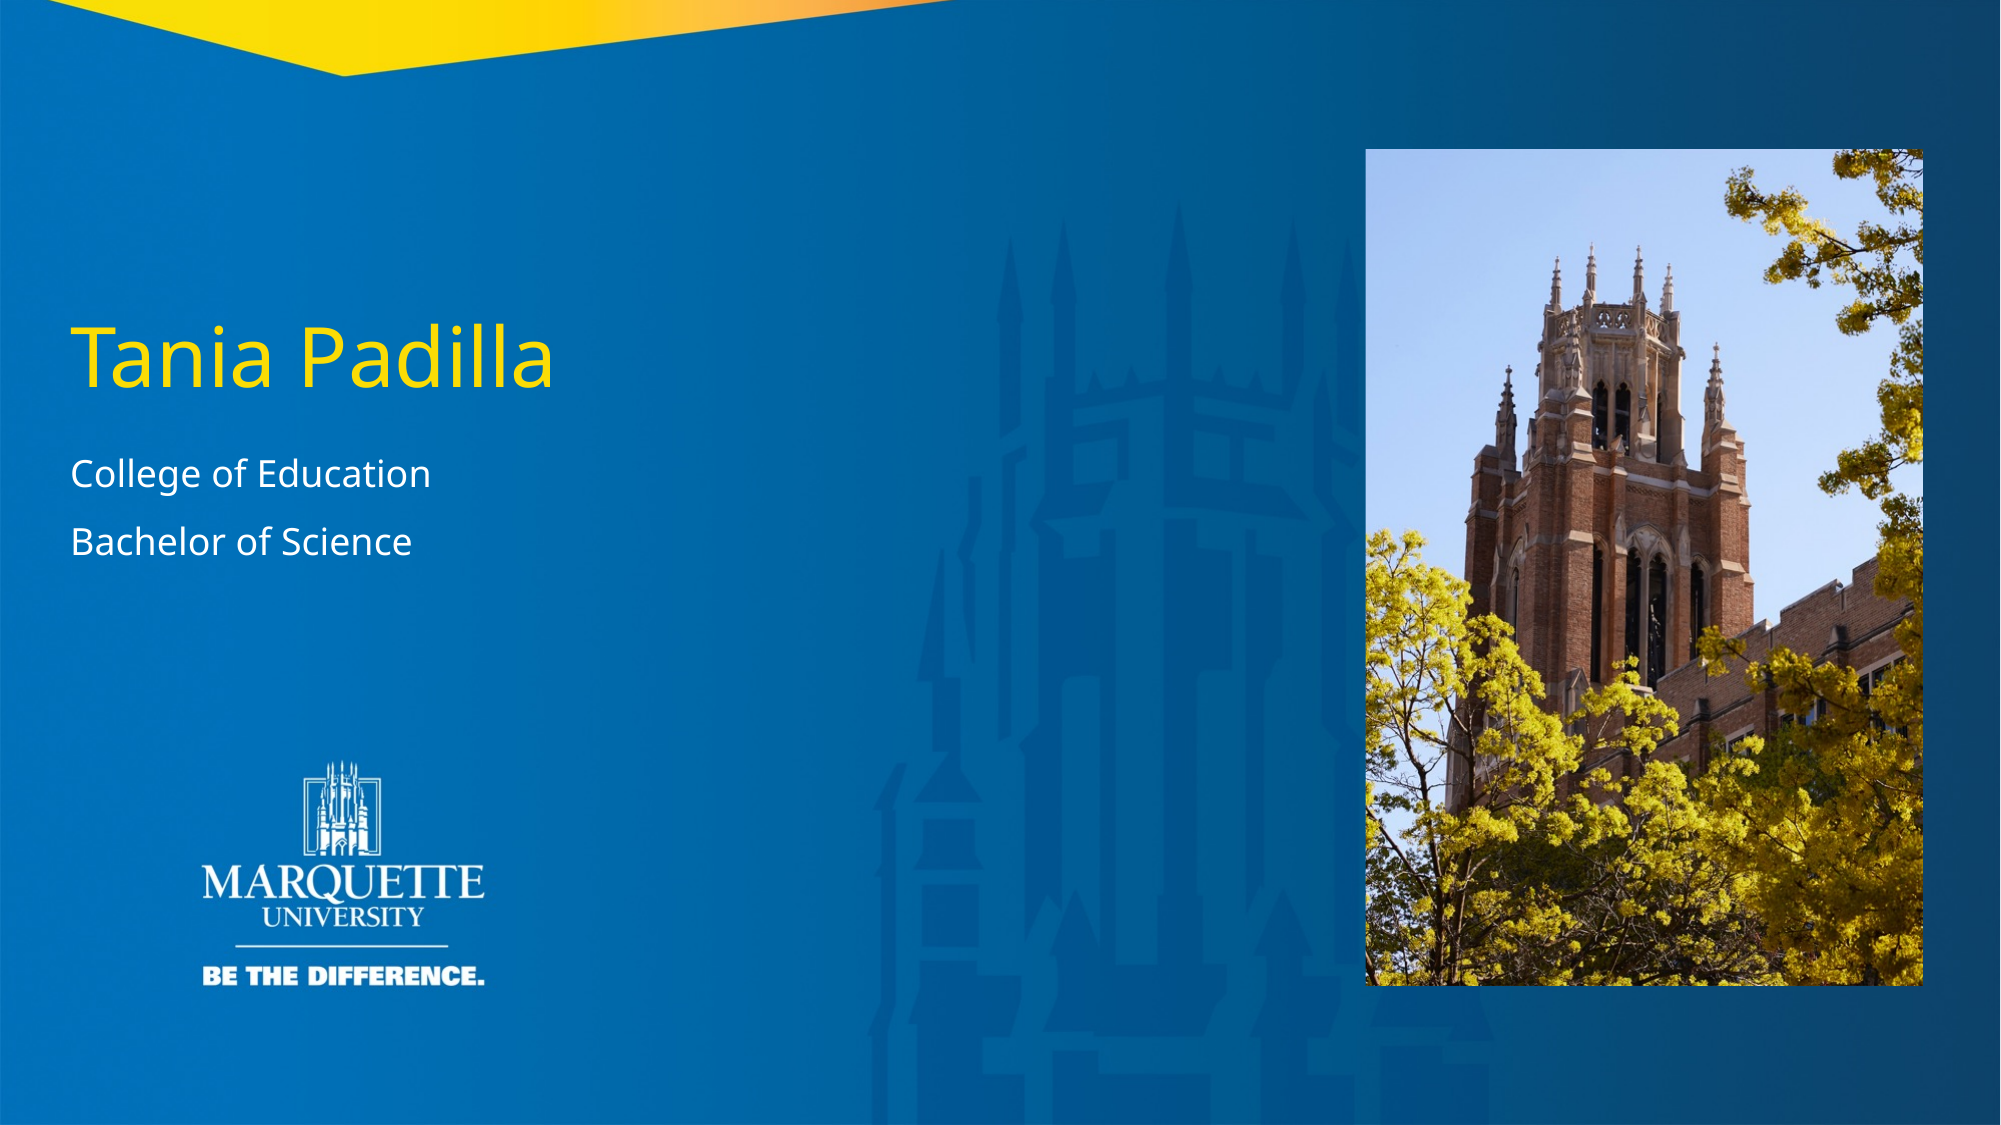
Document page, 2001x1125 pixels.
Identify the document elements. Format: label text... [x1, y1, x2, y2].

text_box Bachelor of Science [55, 511, 1353, 571]
text_box College of Education [55, 442, 1353, 502]
text_box Tania Padilla [55, 296, 1353, 413]
text_box [1365, 149, 1924, 987]
picture [0, 0, 2001, 1125]
